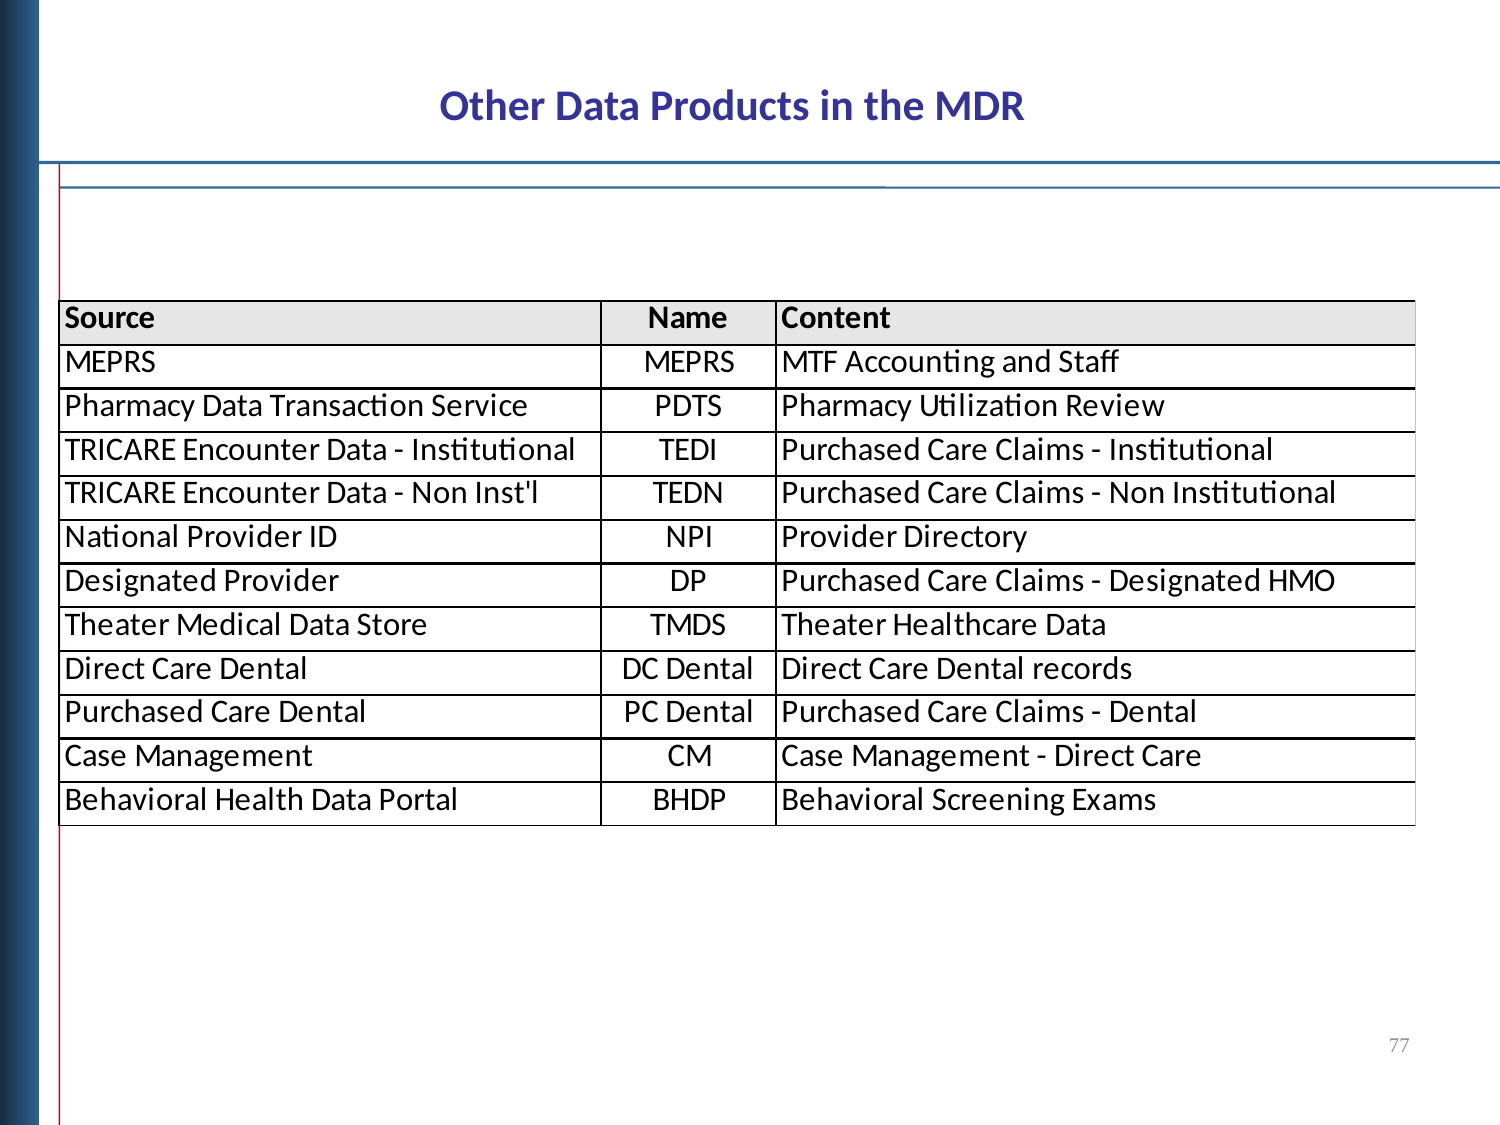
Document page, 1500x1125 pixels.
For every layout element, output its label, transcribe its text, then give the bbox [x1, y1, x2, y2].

picture [57, 299, 1418, 828]
slide_number 77 [1074, 1024, 1425, 1103]
title Other Data Products in the MDR [245, 63, 1230, 143]
